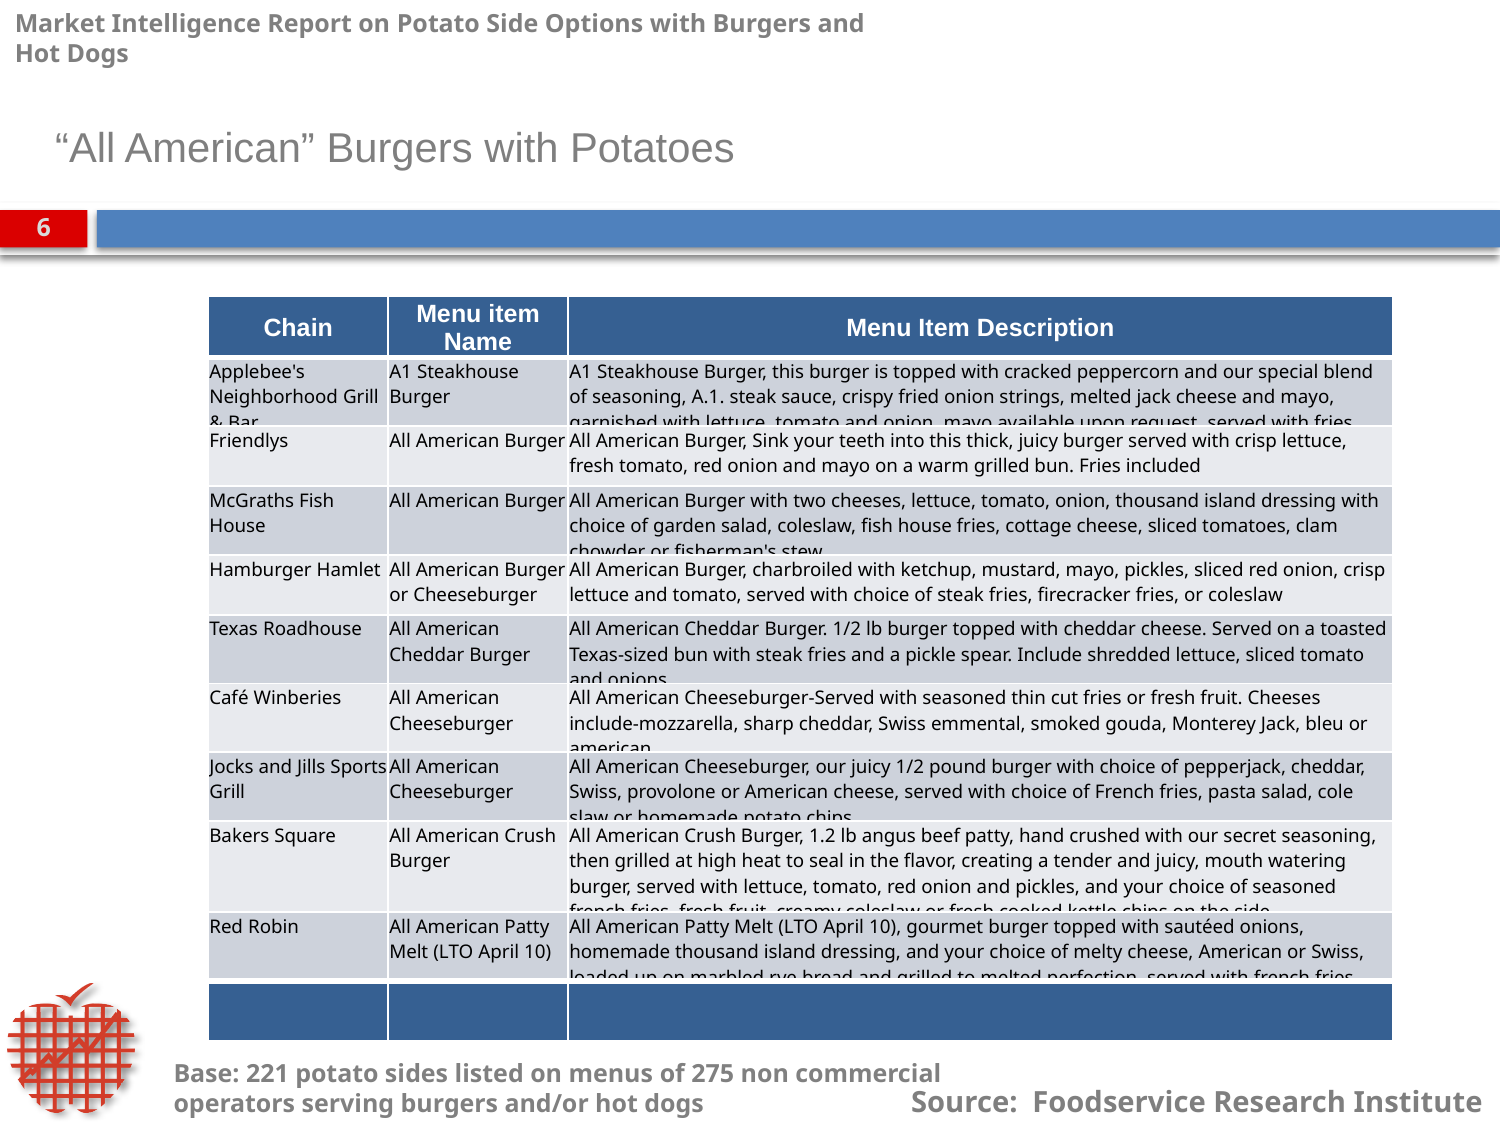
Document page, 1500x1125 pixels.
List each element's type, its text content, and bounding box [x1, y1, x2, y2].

table_cell Jocks and Jills Sports Grill [209, 753, 387, 820]
table_cell All American Burger or Cheeseburger [389, 556, 567, 614]
table_cell All American Cheeseburger [389, 753, 567, 820]
table_cell All American Burger, charbroiled with ketchup, mustard, mayo, pickles, sliced red onion, crisp lettuce and tomato, served with choice of steak fries, firecracker fries, or coleslaw [569, 556, 1392, 614]
table_cell All American Burger [389, 487, 567, 554]
table_cell A1 Steakhouse Burger [389, 360, 567, 425]
table_cell All American Cheddar Burger. 1/2 lb burger topped with cheddar cheese. Served on a toasted Texas-sized bun with steak fries and a pickle spear. Include shredded lettuce, sliced tomato and onions. [569, 616, 1392, 683]
table_header Chain [209, 297, 387, 355]
table_cell All American Patty Melt (LTO April 10), gourmet burger topped with sautéed onions, homemade thousand island dressing, and your choice of melty cheese, American or Swiss, loaded up on marbled rye bread and grilled to melted perfection, served with french fries [569, 913, 1392, 978]
table_cell All American Crush Burger, 1.2 lb angus beef patty, hand crushed with our secret seasoning, then grilled at high heat to seal in the flavor, creating a tender and juicy, mouth watering burger, served with lettuce, tomato, red onion and pickles, and your choice of seasoned french fries, fresh fruit, creamy coleslaw or fresh cooked kettle chips on the side [569, 822, 1392, 911]
table_cell All American Cheeseburger [389, 684, 567, 751]
table_cell [569, 984, 1392, 1040]
picture [7, 983, 135, 1113]
table_cell All American Burger [389, 427, 567, 485]
table_cell Hamburger Hamlet [209, 556, 387, 614]
table_cell All American Patty Melt (LTO April 10) [389, 913, 567, 978]
table_cell All American Cheeseburger-Served with seasoned thin cut fries or fresh fruit. Cheeses include-mozzarella, sharp cheddar, Swiss emmental, smoked gouda, Monterey Jack, bleu or american [569, 684, 1392, 751]
table_cell Café Winberies [209, 684, 387, 751]
table_header Menu Item Description [569, 297, 1392, 355]
table_cell All American Burger with two cheeses, lettuce, tomato, onion, thousand island dressing with choice of garden salad, coleslaw, fish house fries, cottage cheese, sliced tomatoes, clam chowder or fisherman's stew [569, 487, 1392, 554]
table_cell Texas Roadhouse [209, 616, 387, 683]
table_cell Friendlys [209, 427, 387, 485]
table_header Menu item Name [389, 297, 567, 355]
table_cell Applebee's Neighborhood Grill & Bar [209, 360, 387, 425]
table_cell McGraths Fish House [209, 487, 387, 554]
table_cell [209, 984, 387, 1040]
table_cell A1 Steakhouse Burger, this burger is topped with cracked peppercorn and our special blend of seasoning, A.1. steak sauce, crispy fried onion strings, melted jack cheese and mayo, garnished with lettuce, tomato and onion, mayo available upon request, served with fries [569, 360, 1392, 425]
table_cell All American Cheeseburger, our juicy 1/2 pound burger with choice of pepperjack, cheddar, Swiss, provolone or American cheese, served with choice of French fries, pasta salad, cole slaw or homemade potato chips [569, 753, 1392, 820]
table_cell Bakers Square [209, 822, 387, 911]
table_cell All American Crush Burger [389, 822, 567, 911]
text_box Base: 221 potato sides listed on menus of 275 non commercial operators serving burgers and/or hot dogs [158, 1050, 964, 1125]
table_cell All American Burger, Sink your teeth into this thick, juicy burger served with crisp lettuce, fresh tomato, red onion and mayo on a warm grilled bun. Fries included [569, 427, 1392, 485]
table_cell Red Robin [209, 913, 387, 978]
table_cell [389, 984, 567, 1040]
text_box “All American” Burgers with Potatoes [40, 96, 1459, 177]
table_cell All American Cheddar Burger [389, 616, 567, 683]
